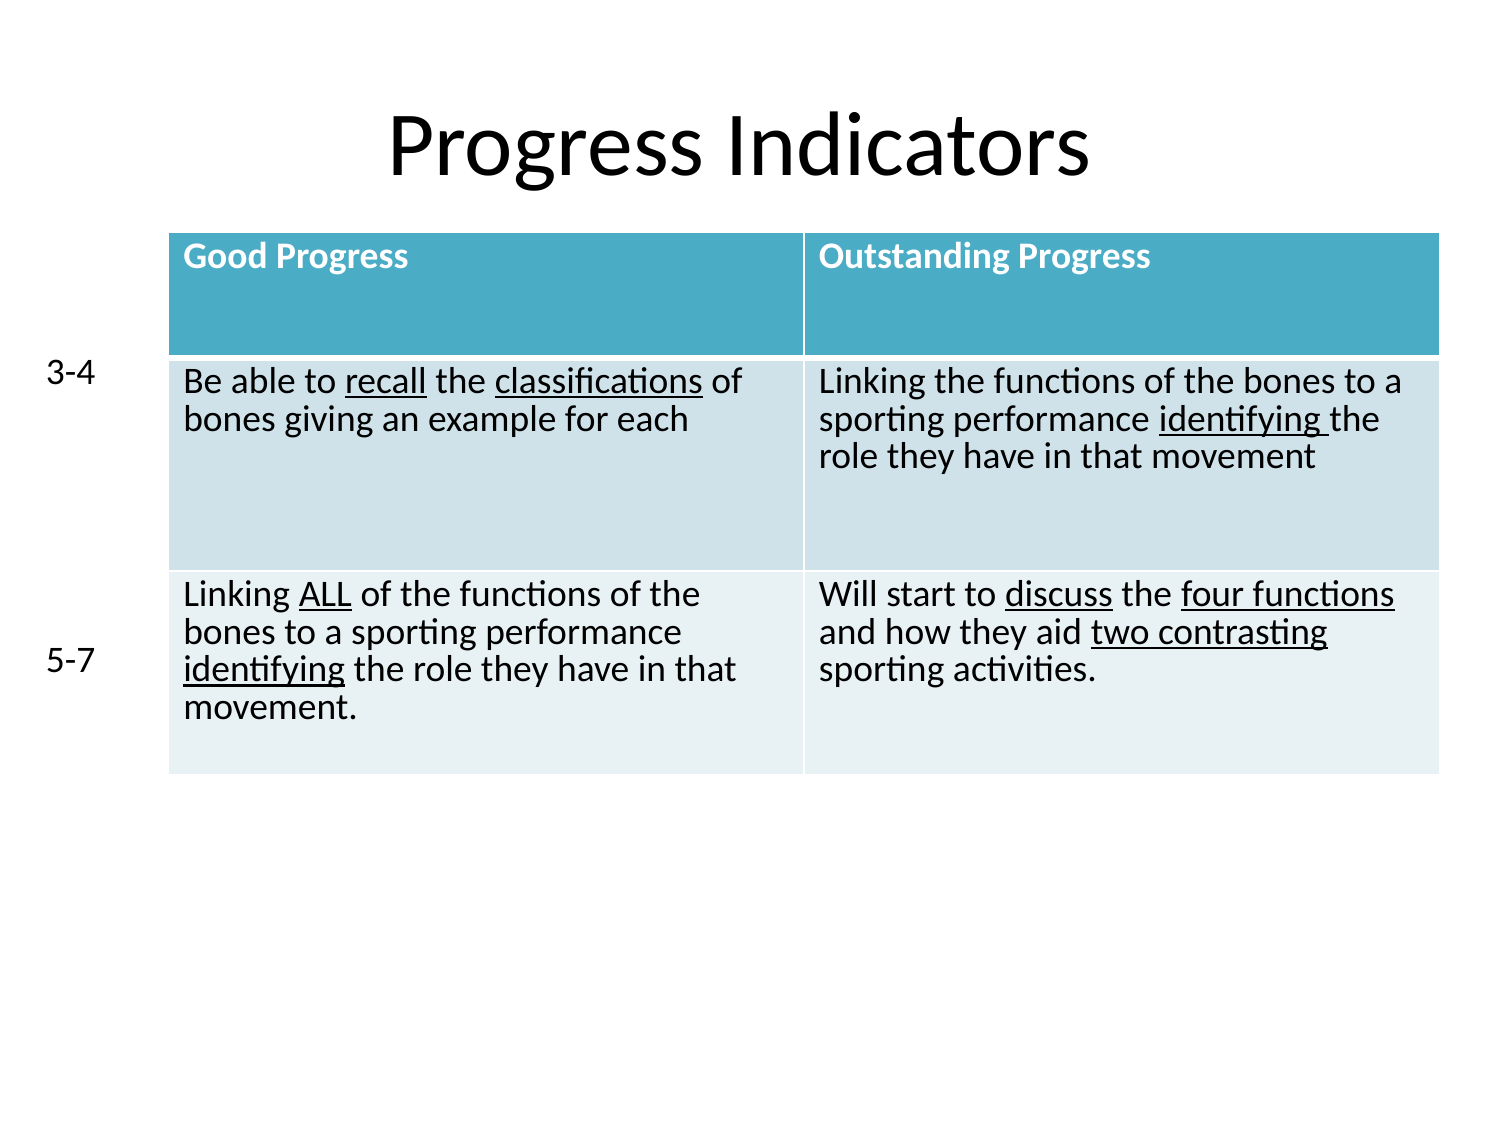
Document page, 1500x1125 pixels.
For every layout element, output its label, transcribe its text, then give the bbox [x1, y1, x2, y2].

table_cell Linking ALL of the functions of the bones to a sporting performance identifying the role they have in that movement. [169, 572, 803, 774]
table_cell Be able to recall the classifications of bones giving an example for each [169, 361, 803, 570]
title Progress Indicators [75, 45, 1425, 233]
text_box [31, 340, 169, 427]
text_box 3-4 [31, 340, 150, 400]
table_header Outstanding Progress [805, 233, 1439, 355]
table_header Good Progress [169, 233, 803, 355]
text_box 5-7 [31, 627, 132, 688]
table_cell Linking the functions of the bones to a sporting performance identifying the role they have in that movement [805, 361, 1439, 570]
table_cell Will start to discuss the four functions and how they aid two contrasting sporting activities. [805, 572, 1439, 774]
